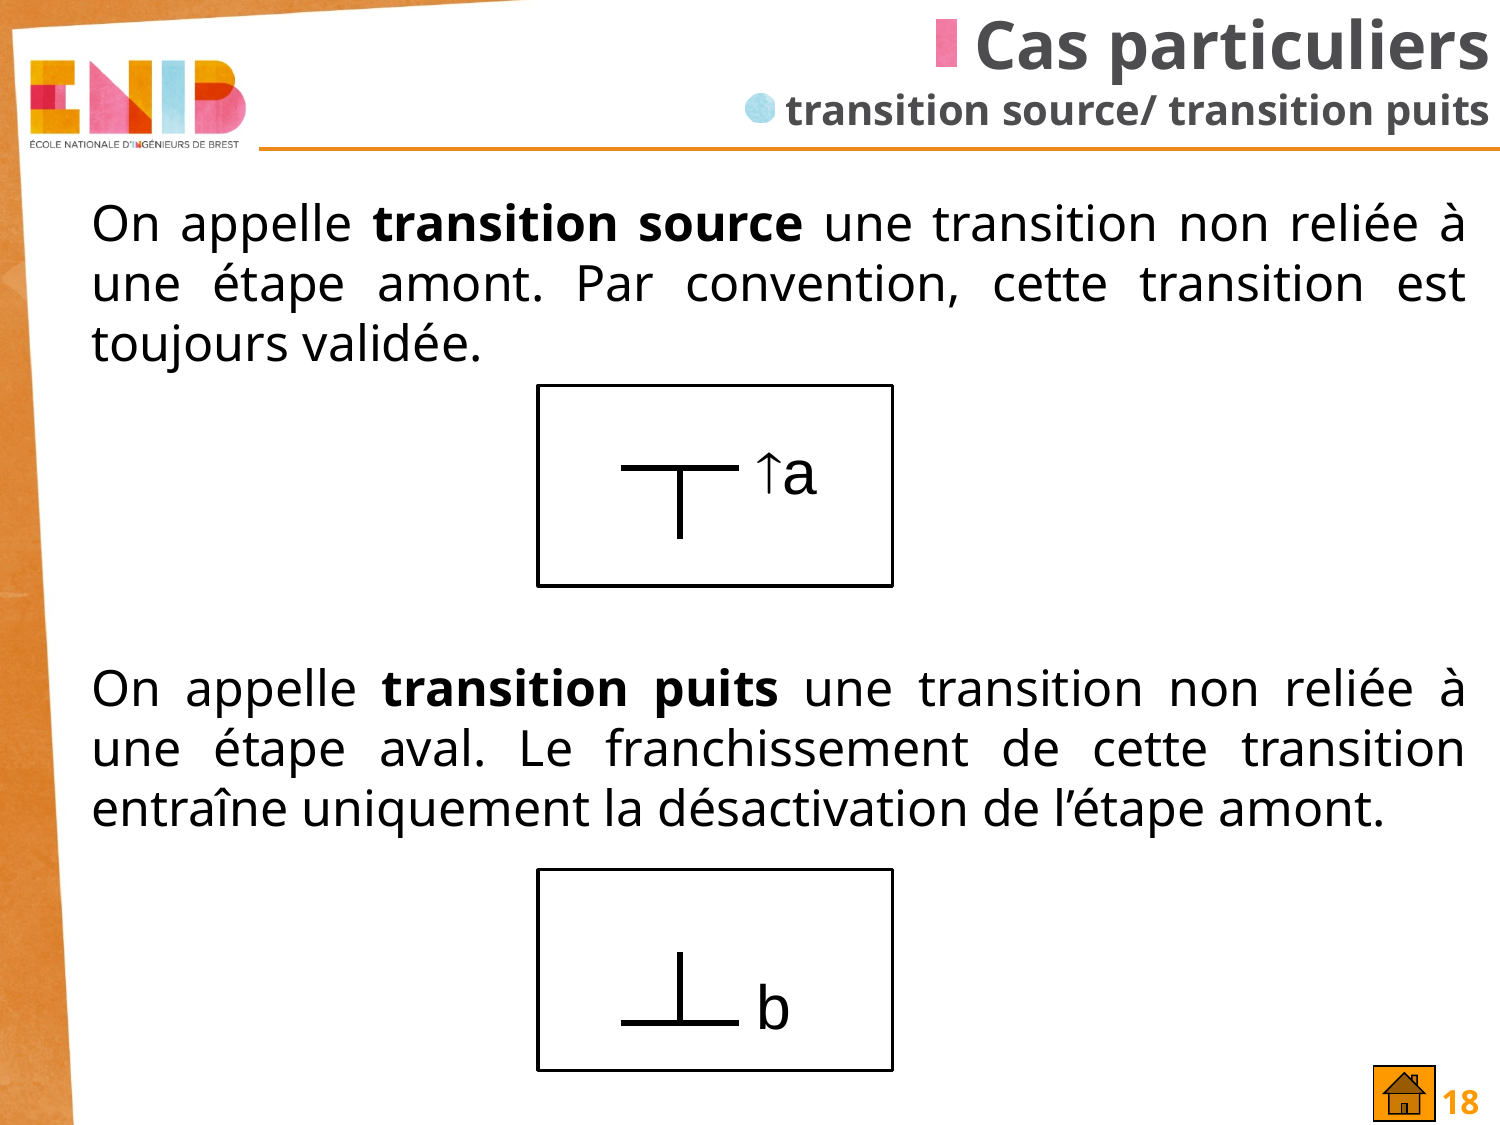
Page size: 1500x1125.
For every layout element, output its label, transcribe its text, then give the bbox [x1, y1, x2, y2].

text_box Cas particuliers transition source/ transition puits [407, 0, 1500, 126]
text_box [1373, 1066, 1436, 1121]
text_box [537, 869, 893, 1071]
picture [745, 93, 775, 123]
picture [0, 0, 1440, 1125]
picture [936, 19, 957, 67]
text_box On appelle transition source une transition non reliée à une étape amont. Par convention, cette transition est toujours validée. [76, 184, 1483, 380]
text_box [537, 385, 893, 587]
text_box On appelle transition puits une transition non reliée à une étape aval. Le franchissement de cette transition entraîne uniquement la désactivation de l’étape amont. [76, 649, 1483, 844]
